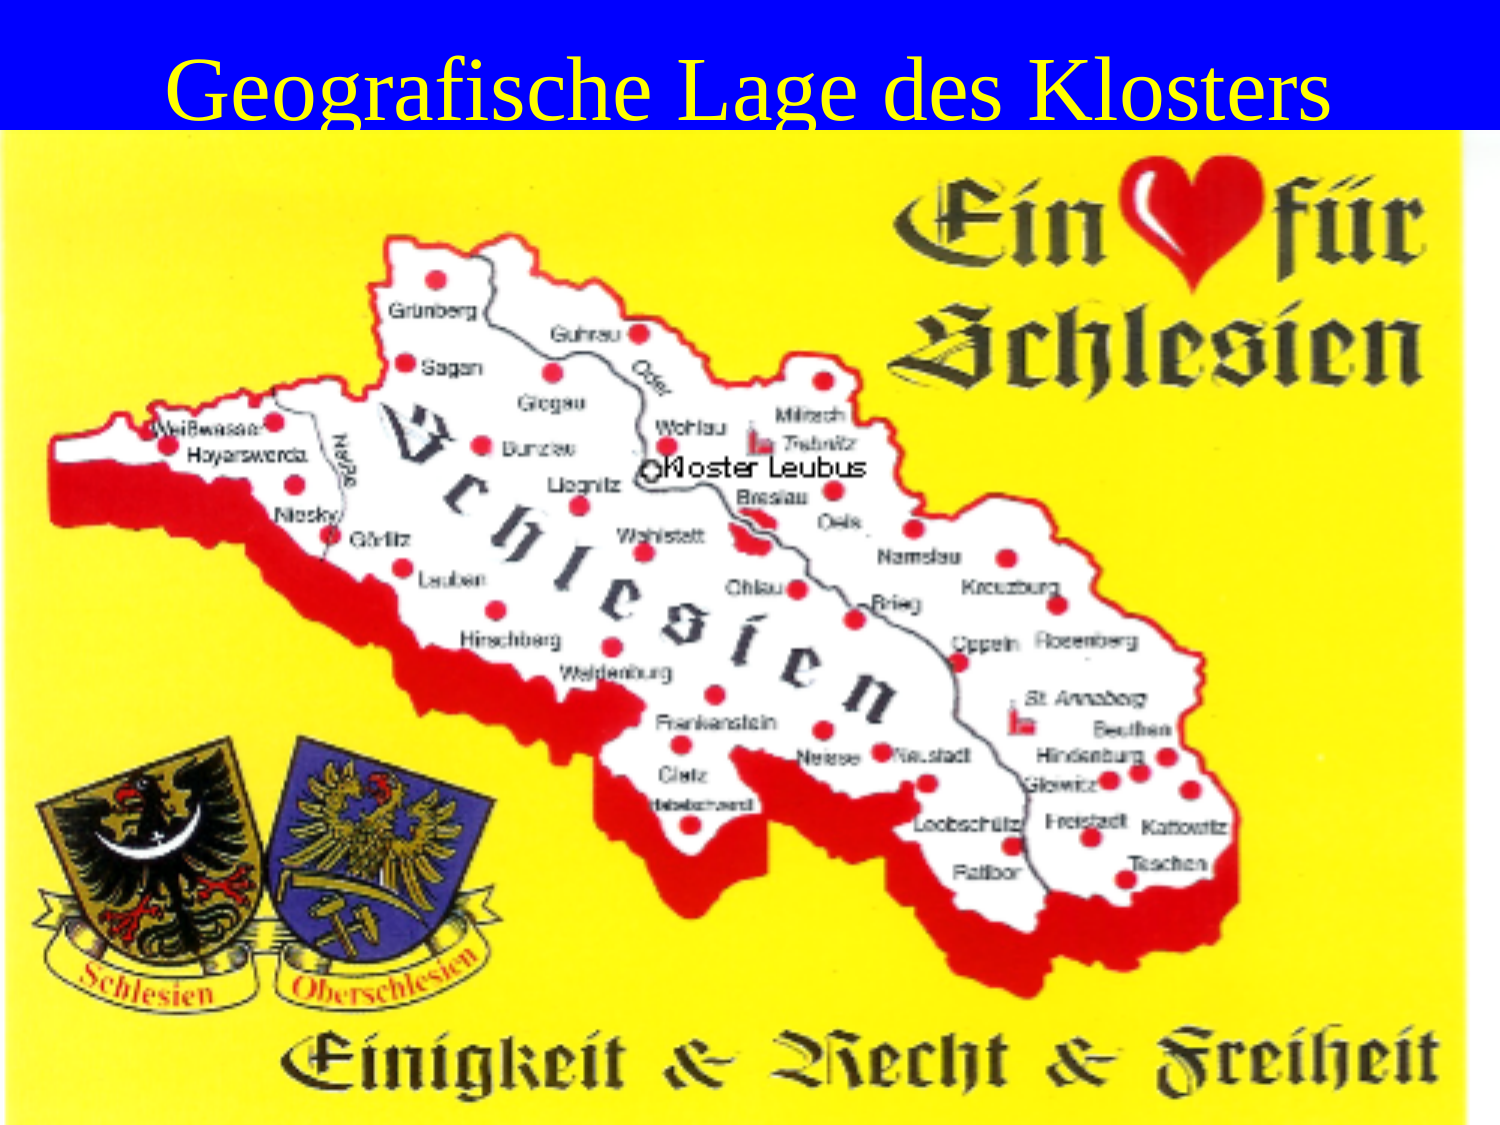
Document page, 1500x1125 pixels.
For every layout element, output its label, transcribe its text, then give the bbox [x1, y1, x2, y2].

picture [0, 129, 1500, 1125]
title Geografische Lage des Klosters [112, 99, 1388, 128]
